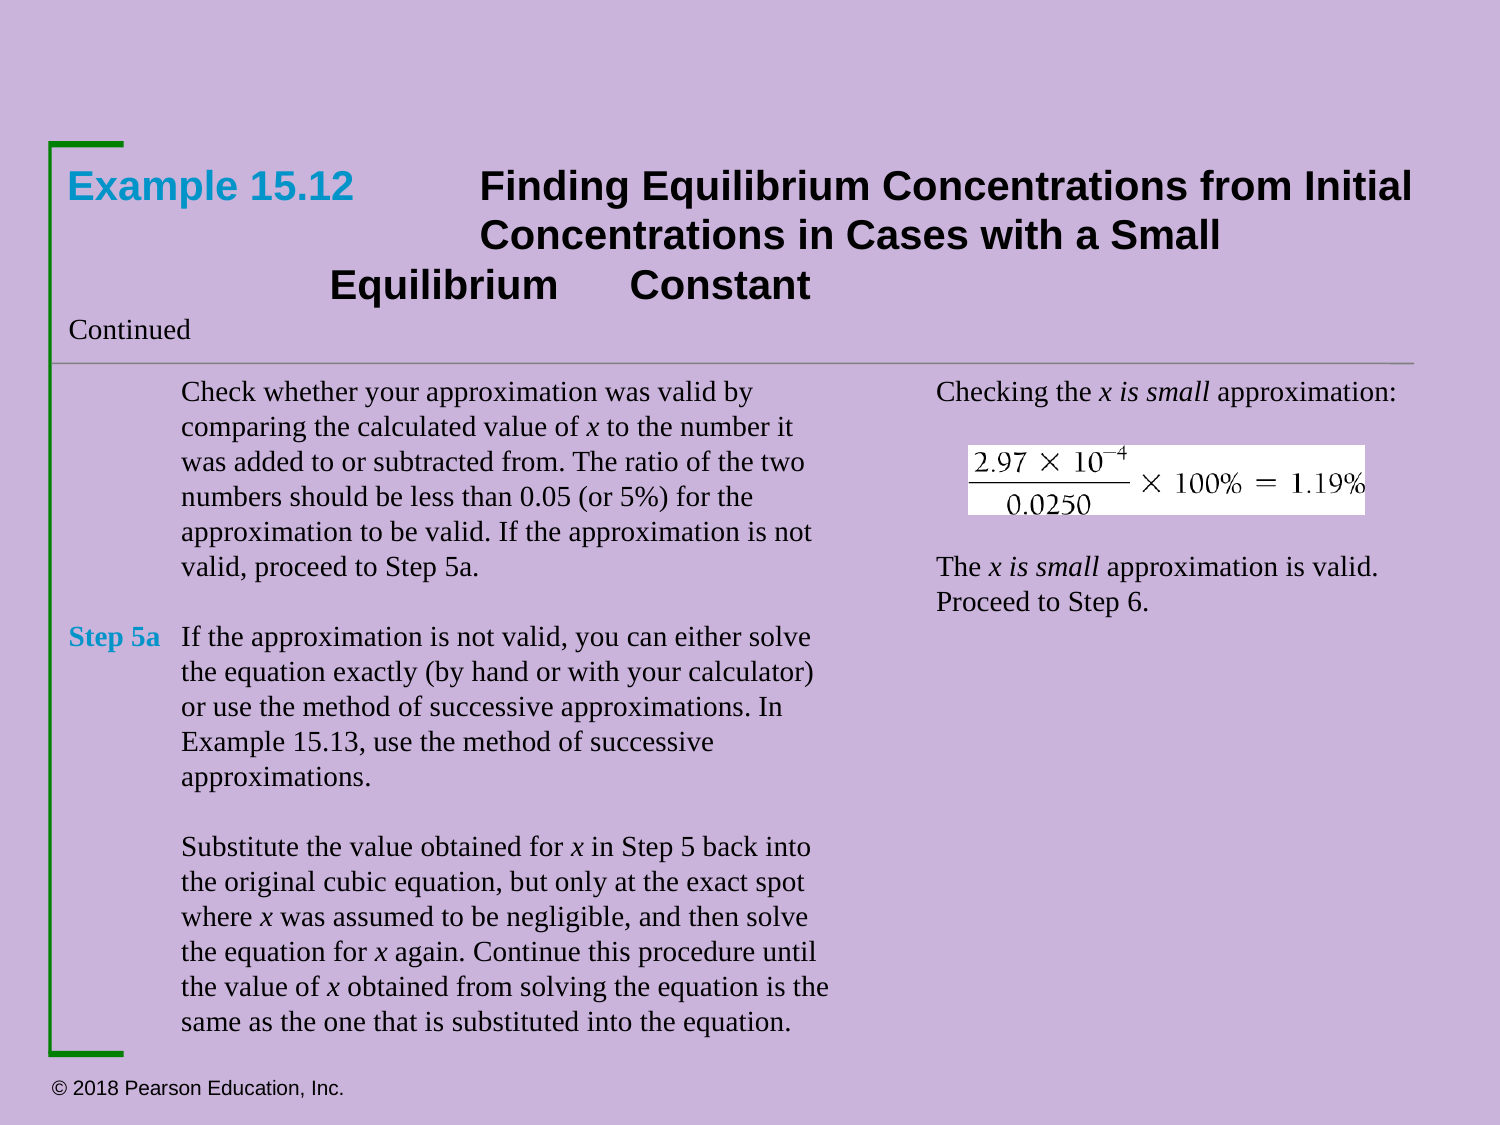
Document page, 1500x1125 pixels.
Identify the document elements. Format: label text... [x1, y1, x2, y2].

text_box Checking the x is small approximation: The x is small approximation is valid. Proceed to Step 6. [921, 365, 1413, 625]
picture [968, 445, 1365, 515]
text_box Check whether your approximation was valid by comparing the calculated value of x to the number it was added to or subtracted from. The ratio of the two numbers should be less than 0.05 (or 5%) for the approximation to be valid. If the approximation is not valid, proceed to Step 5a. Step 5a If the approximation is not valid, you can either solve the equation exactly (by hand or with your calculator) or use the method of successive approximations. In Example 15.13, use the method of successive approximations. Substitute the value obtained for x in Step 5 back into the original cubic equation, but only at the exact spot where x was assumed to be negligible, and then solve the equation for x again. Continue this procedure until the value of x obtained from solving the equation is the same as the one that is substituted into the equation. [53, 365, 845, 1045]
text_box Example 15.12 Finding Equilibrium Concentrations from Initial Concentrations in Cases with a Small Equilibrium Constant [52, 203, 1452, 264]
text_box Continued [53, 302, 1399, 352]
